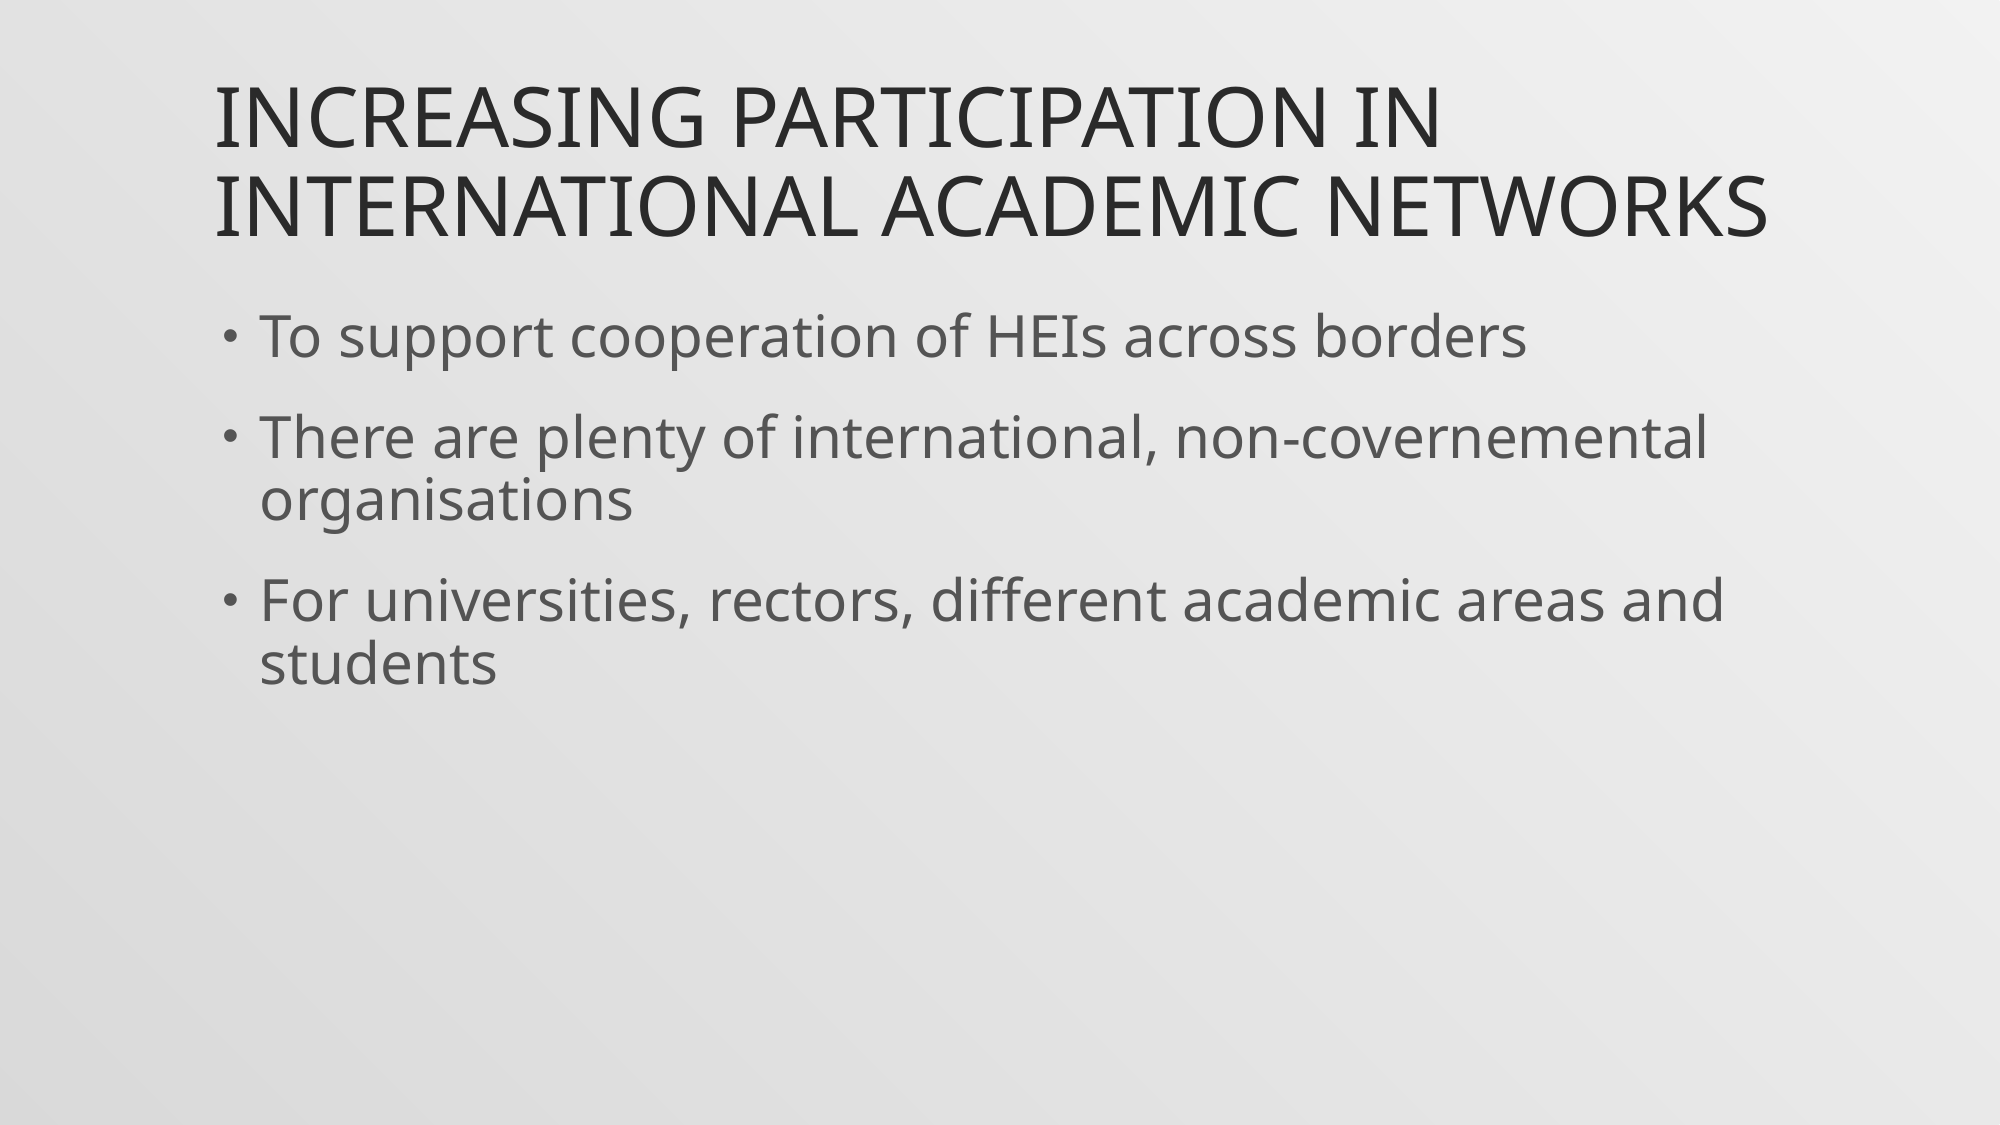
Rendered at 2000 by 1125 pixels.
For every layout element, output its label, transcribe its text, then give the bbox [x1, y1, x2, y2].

list To support cooperation of HEIs across borders There are plenty of international, non-covernemental organisations For universities, rectors, different academic areas and students [199, 299, 1800, 1013]
title increasing participation in international academic networks [199, 45, 1800, 263]
